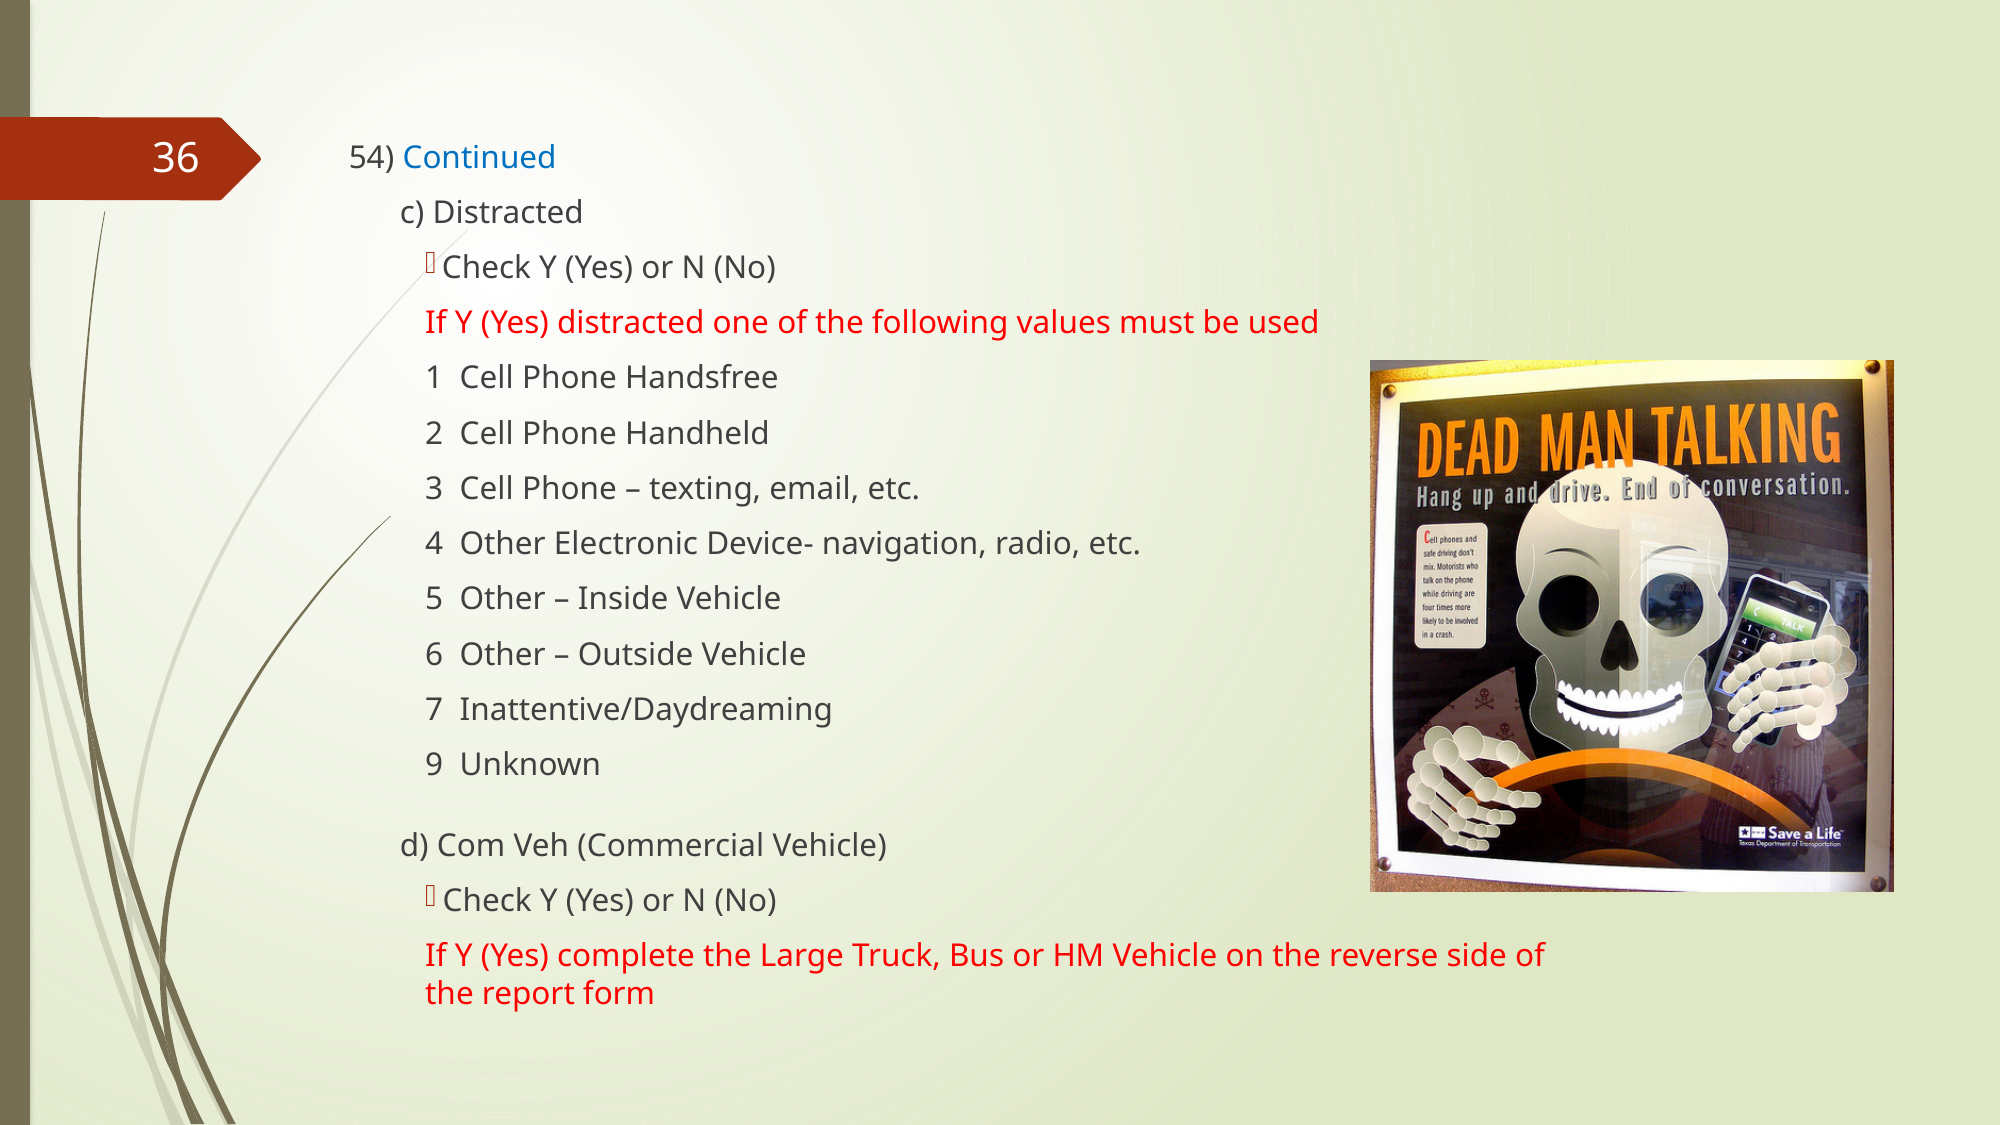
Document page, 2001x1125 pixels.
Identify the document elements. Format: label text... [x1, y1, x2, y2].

picture [1370, 360, 1894, 892]
slide_number 36 [87, 129, 216, 190]
list 54) Continued c) Distracted Check Y (Yes) or N (No) If Y (Yes) distracted one of the following values must be used 1 Cell Phone Handsfree 2 Cell Phone Handheld 3 Cell Phone – texting, email, etc. 4 Other Electronic Device- navigation, radio, etc. 5 Other – Inside Vehicle 6 Other – Outside Vehicle 7 Inattentive/Daydreaming 9 Unknown d) Com Veh (Commercial Vehicle) Check Y (Yes) or N (No) If Y (Yes) complete the Large Truck, Bus or HM Vehicle on the reverse side of the report form [333, 129, 1602, 1028]
